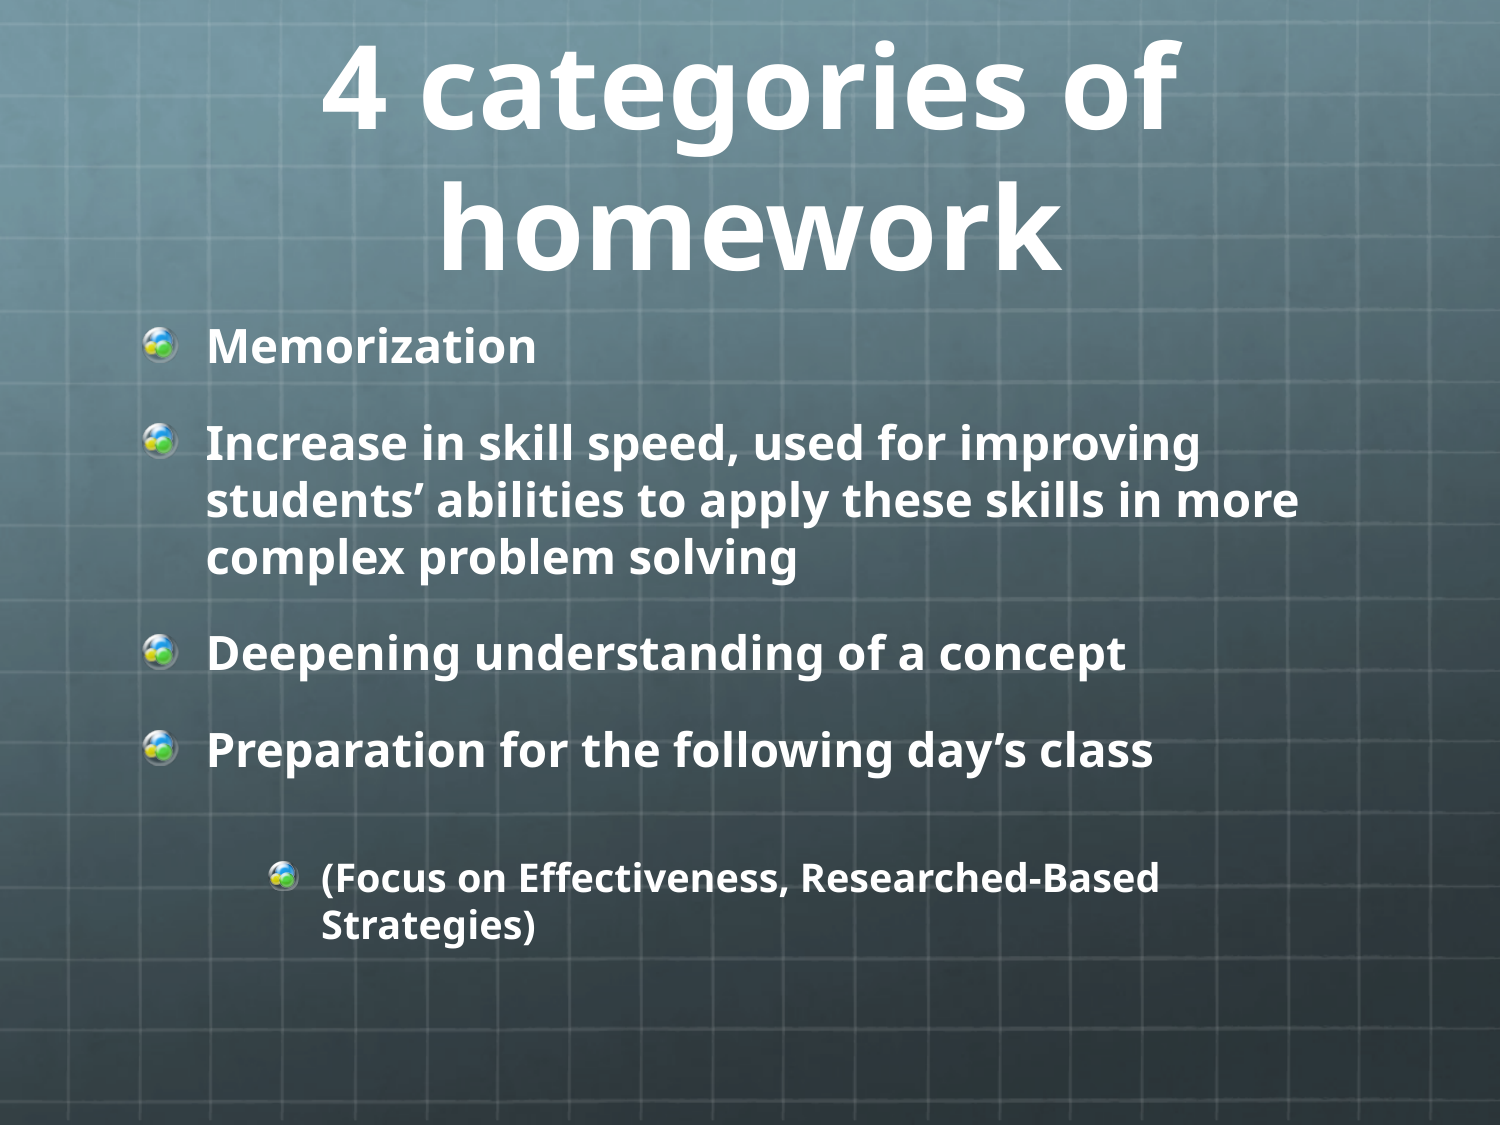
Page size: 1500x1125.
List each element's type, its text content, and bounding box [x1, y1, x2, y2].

list Memorization Increase in skill speed, used for improving students’ abilities to apply these skills in more complex problem solving Deepening understanding of a concept Preparation for the following day’s class (Focus on Effectiveness, Researched-Based Strategies) [127, 308, 1372, 958]
picture [0, 0, 1500, 1125]
title 4 categories of homework [127, 17, 1372, 289]
